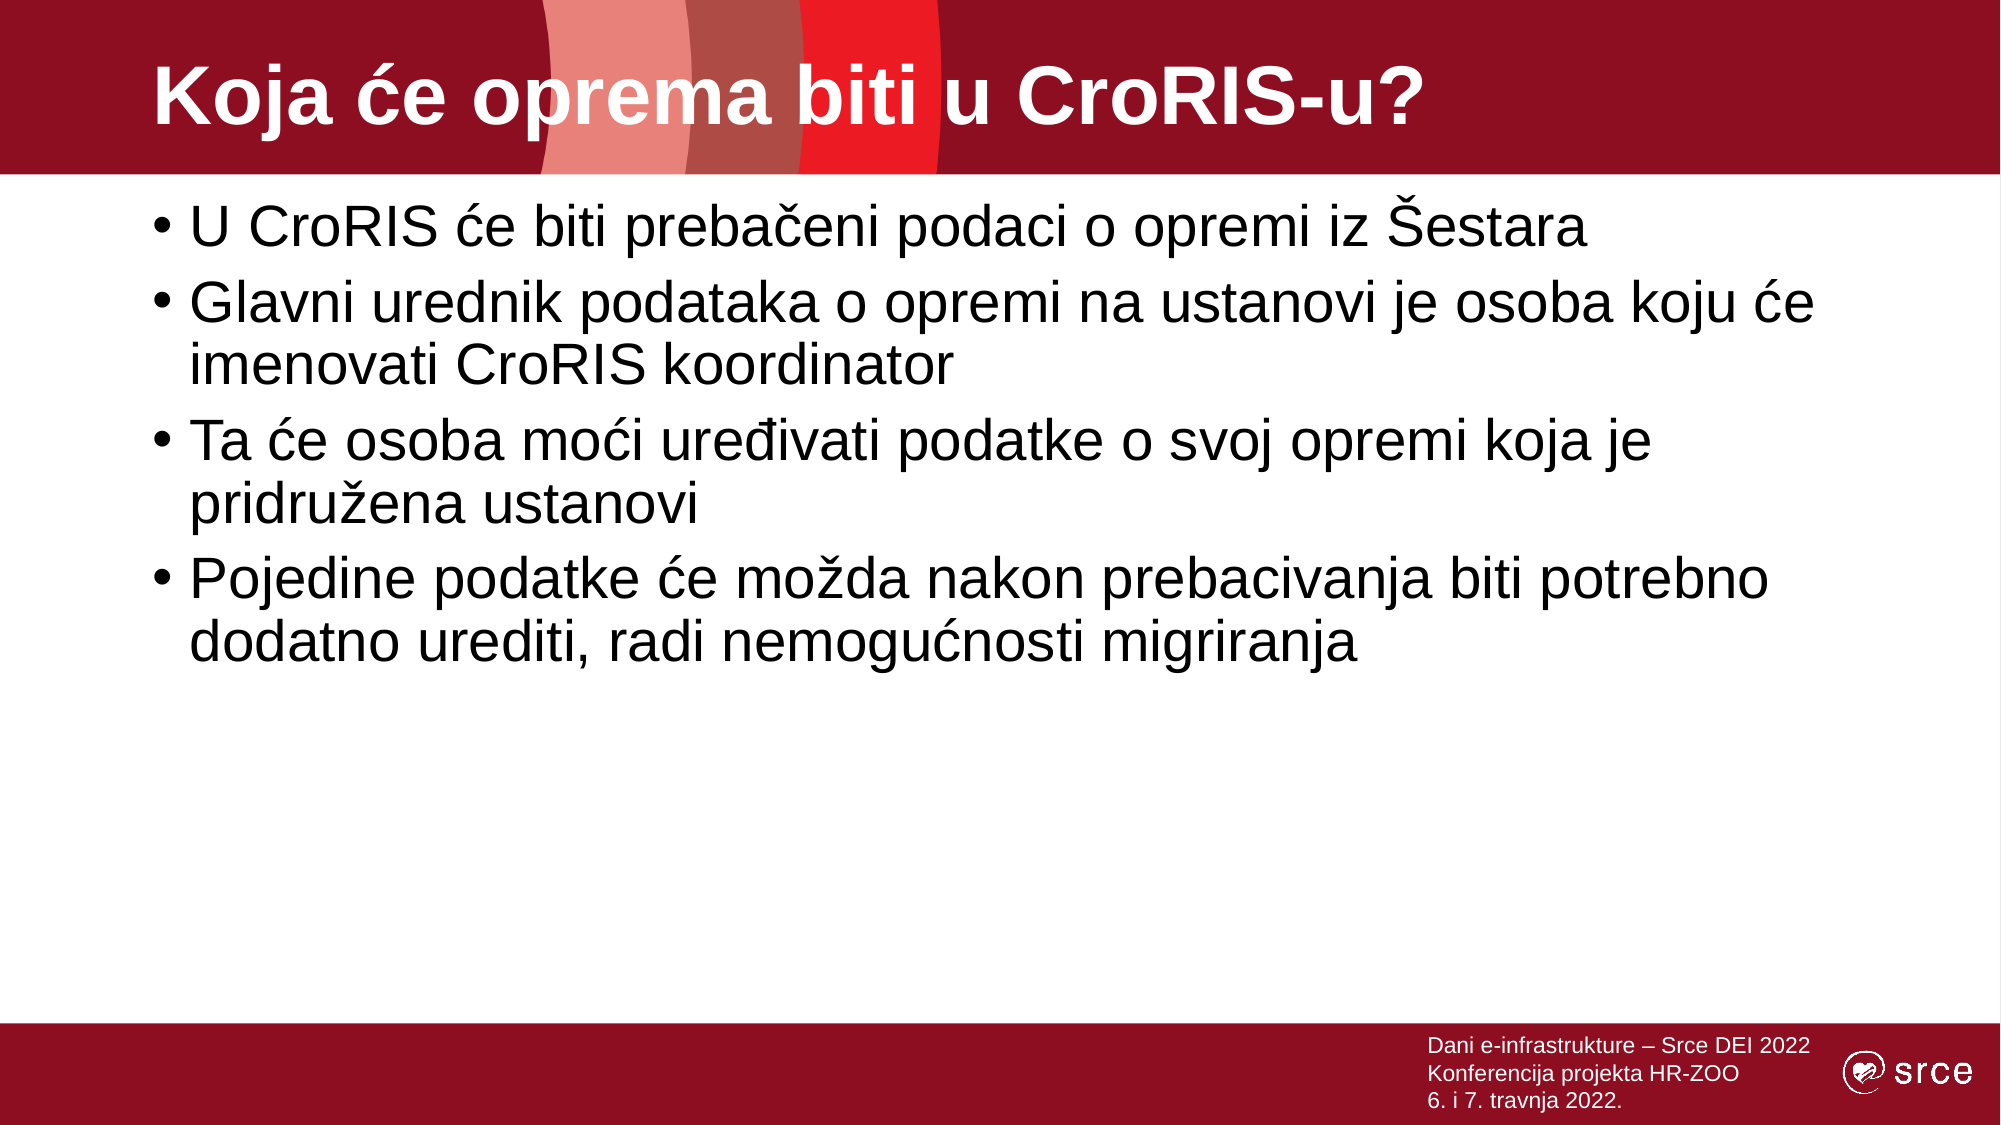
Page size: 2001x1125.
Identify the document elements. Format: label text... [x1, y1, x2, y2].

title Koja će oprema biti u CroRIS-u? [137, 25, 1863, 170]
picture [0, 0, 2001, 1125]
list U CroRIS će biti prebačeni podaci o opremi iz Šestara Glavni urednik podataka o opremi na ustanovi je osoba koju će imenovati CroRIS koordinator Ta će osoba moći uređivati podatke o svoj opremi koja je pridružena ustanovi Pojedine podatke će možda nakon prebacivanja biti potrebno dodatno urediti, radi nemogućnosti migriranja [137, 188, 1863, 1024]
